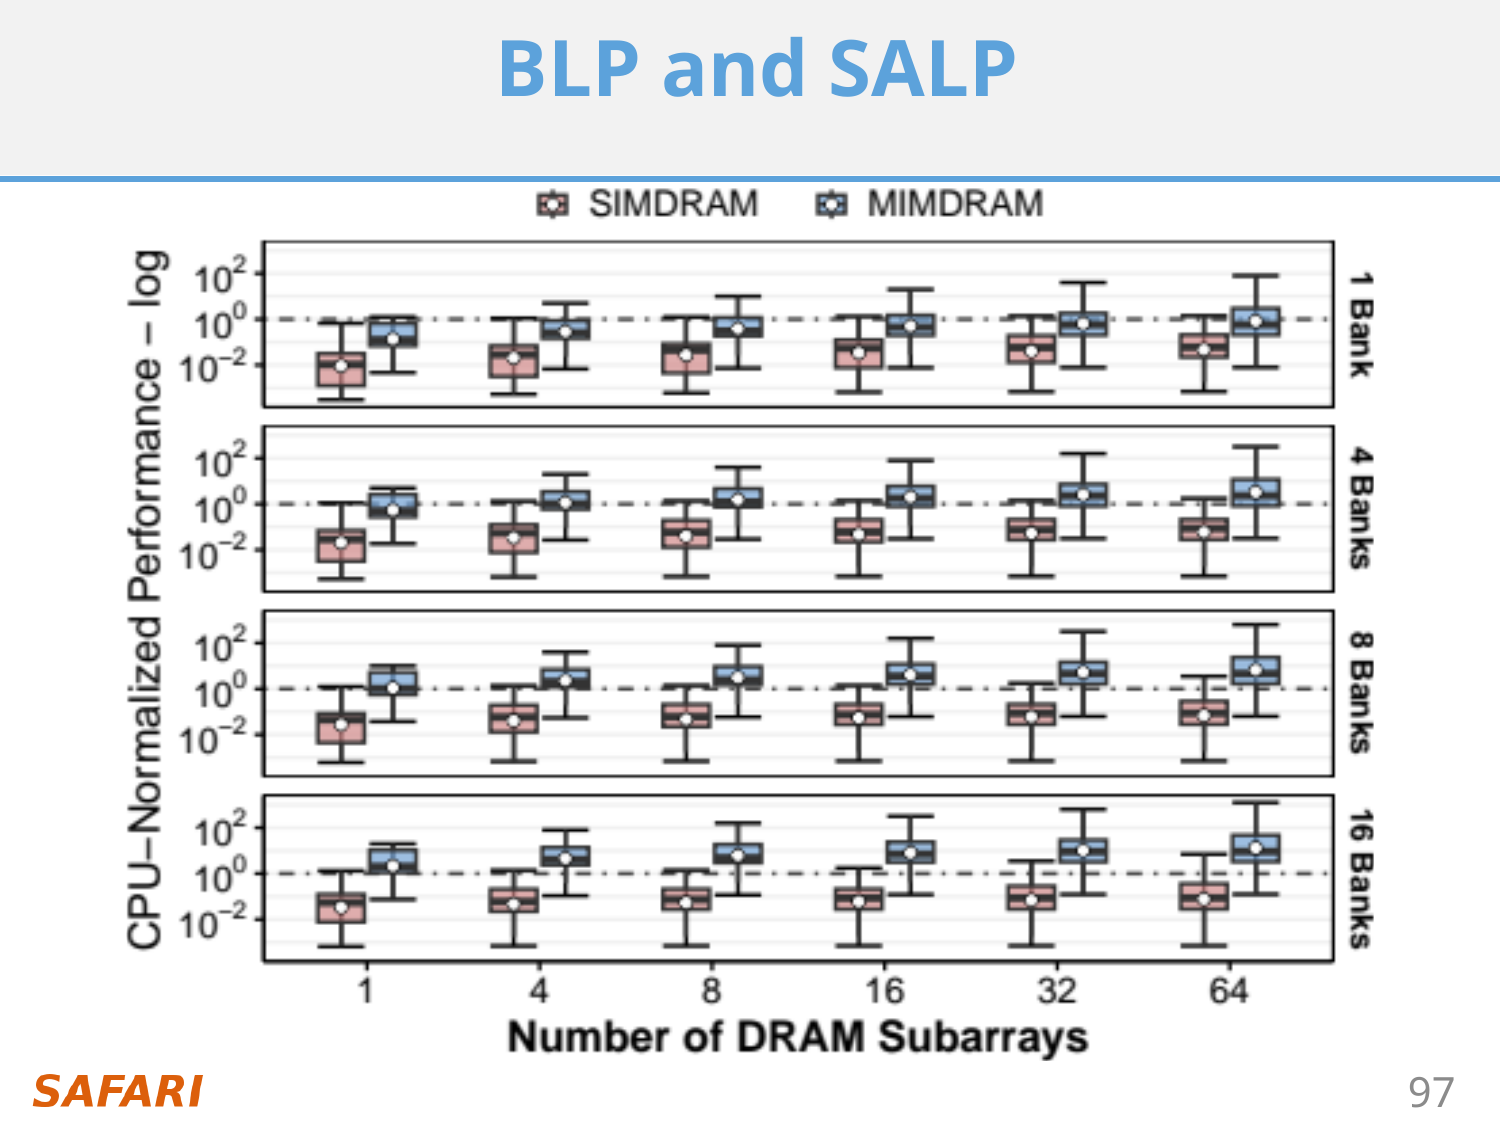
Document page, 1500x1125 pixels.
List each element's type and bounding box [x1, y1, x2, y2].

title [27, 21, 1487, 122]
picture [126, 187, 1374, 1061]
picture [31, 1065, 209, 1117]
